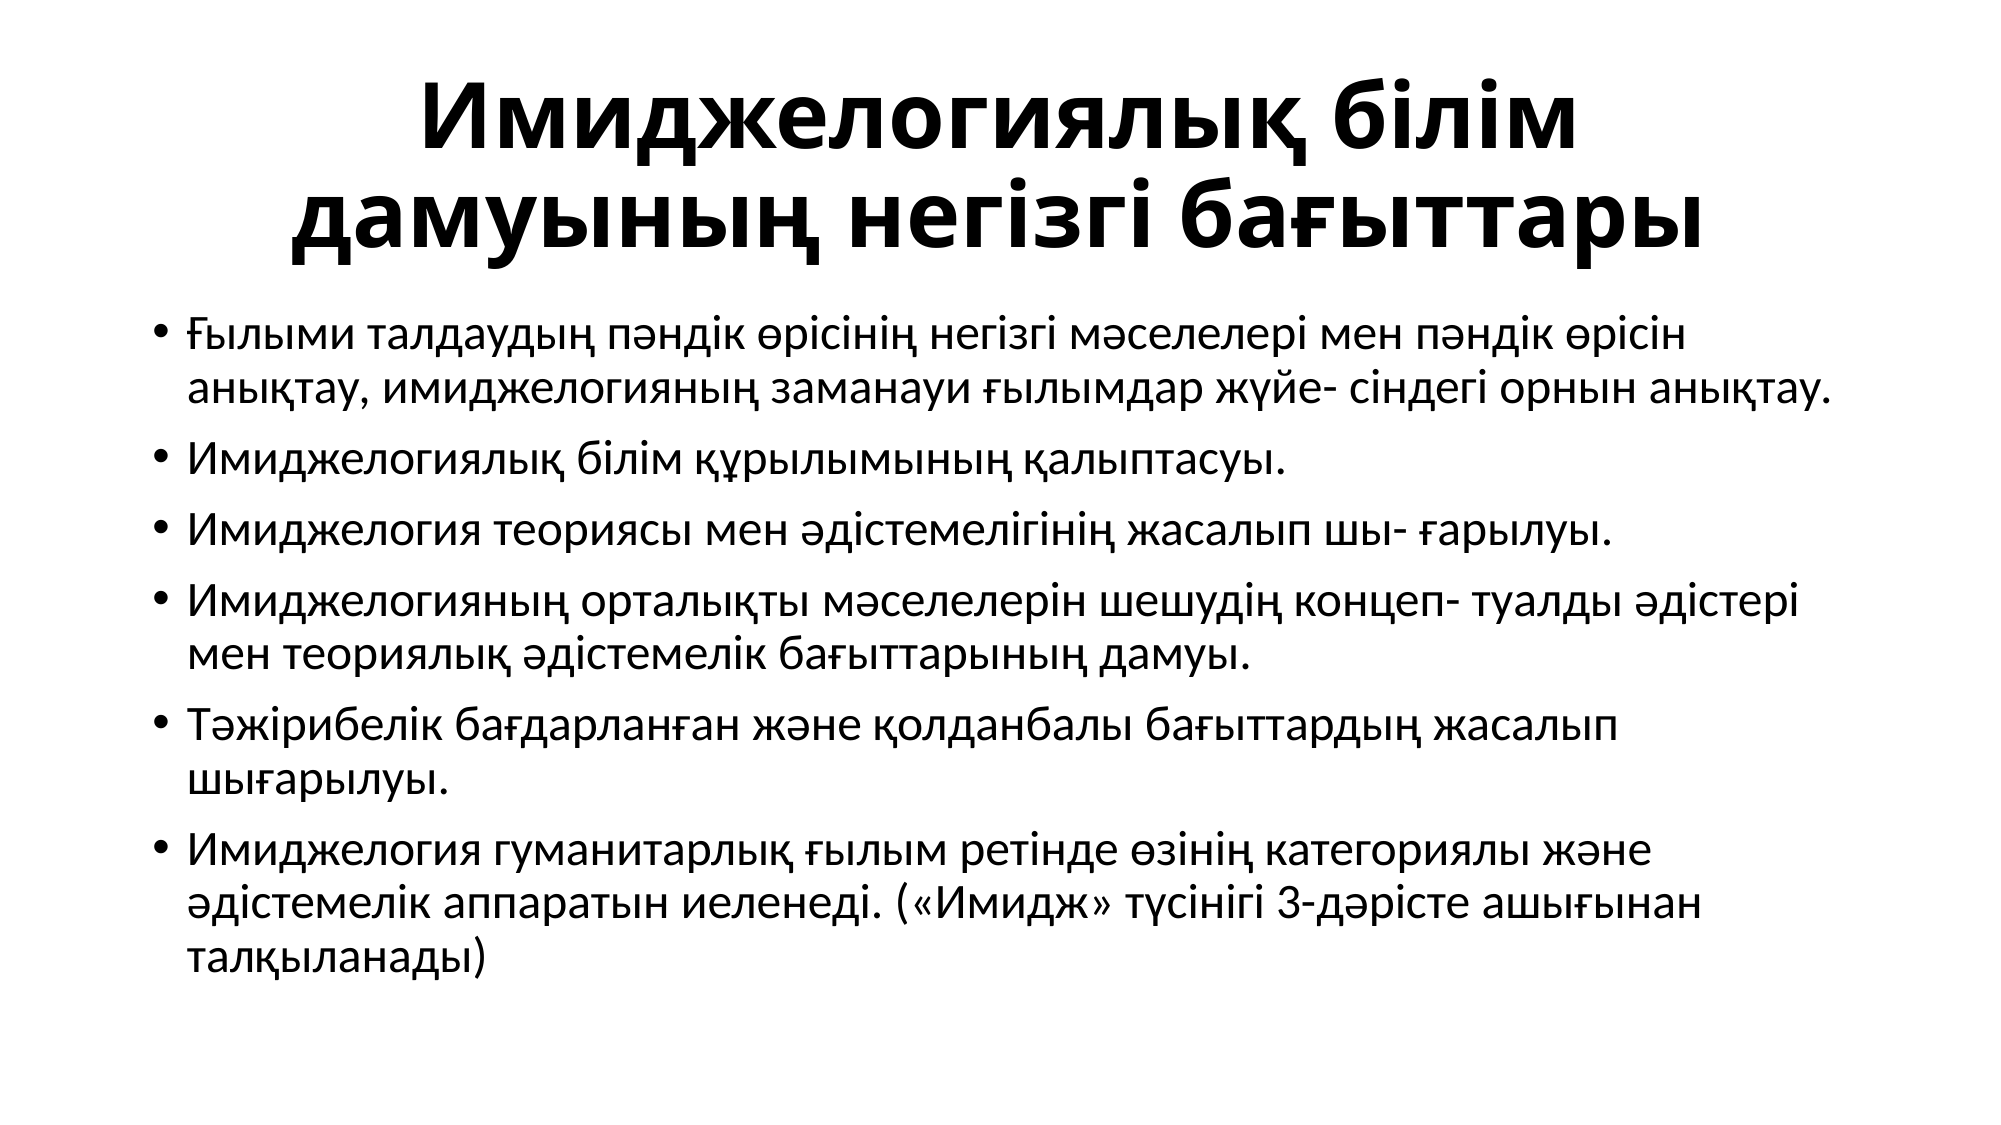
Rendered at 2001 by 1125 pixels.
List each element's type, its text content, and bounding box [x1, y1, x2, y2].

title Имиджелогиялық білім дамуының негізгі бағыттары [137, 59, 1863, 278]
list Ғылыми талдаудың пəндік өрісінің негізгі мəселелері мен пəндік өрісін анықтау, имиджелогияның заманауи ғылымдар жүйе- сіндегі орнын анықтау. Имиджелогиялық білім құрылымының қалыптасуы. Имиджелогия теориясы мен əдістемелігінің жасалып шы- ғарылуы. Имиджелогияның орталықты мəселелерін шешудің концеп- туалды əдістері мен теориялық əдістемелік бағыттарының дамуы. Тəжірибелік бағдарланған жəне қолданбалы бағыттардың жасалып шығарылуы. Имиджелогия гуманитарлық ғылым ретінде өзінің категориялы жəне əдістемелік аппаратын иеленеді. («Имидж» түсінігі 3-дəрісте ашығынан талқыланады) [137, 299, 1863, 1014]
